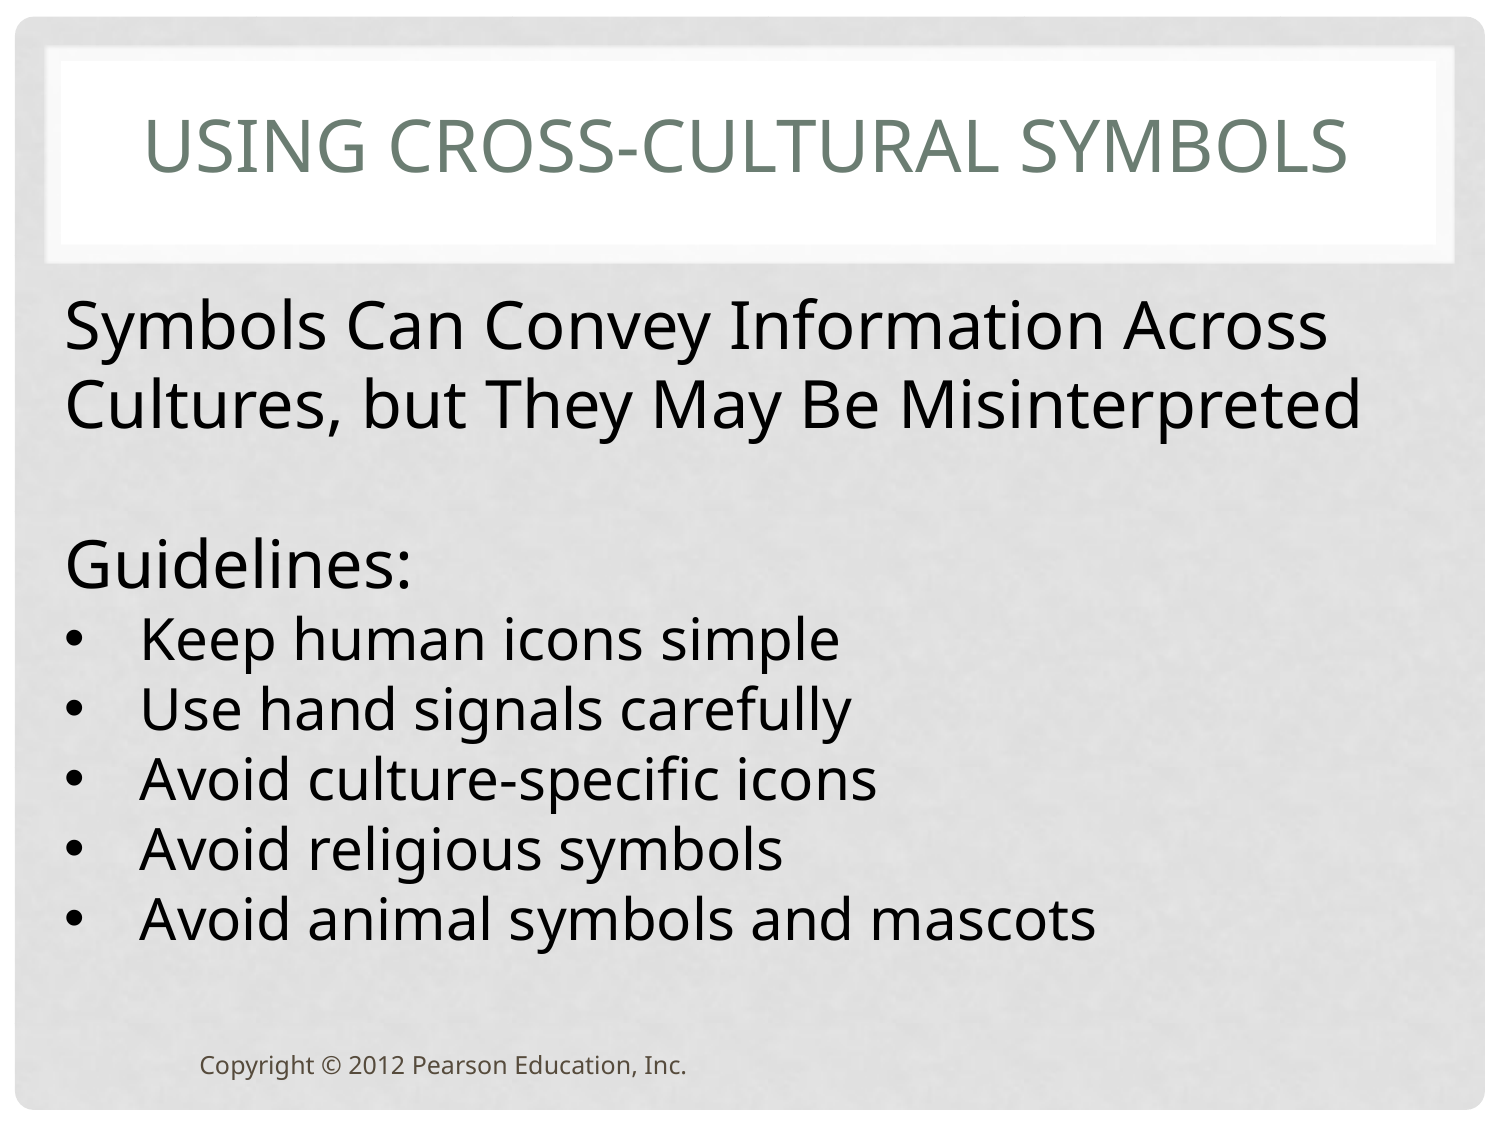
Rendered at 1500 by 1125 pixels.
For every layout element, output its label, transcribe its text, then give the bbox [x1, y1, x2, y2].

text_box Symbols Can Convey Information Across Cultures, but They May Be Misinterpreted Guidelines: Keep human icons simple Use hand signals carefully Avoid culture-specific icons Avoid religious symbols Avoid animal symbols and mascots [50, 275, 1450, 960]
title Using Cross-Cultural Symbols [75, 62, 1418, 225]
footer Copyright © 2012 Pearson Education, Inc. [162, 1025, 725, 1104]
